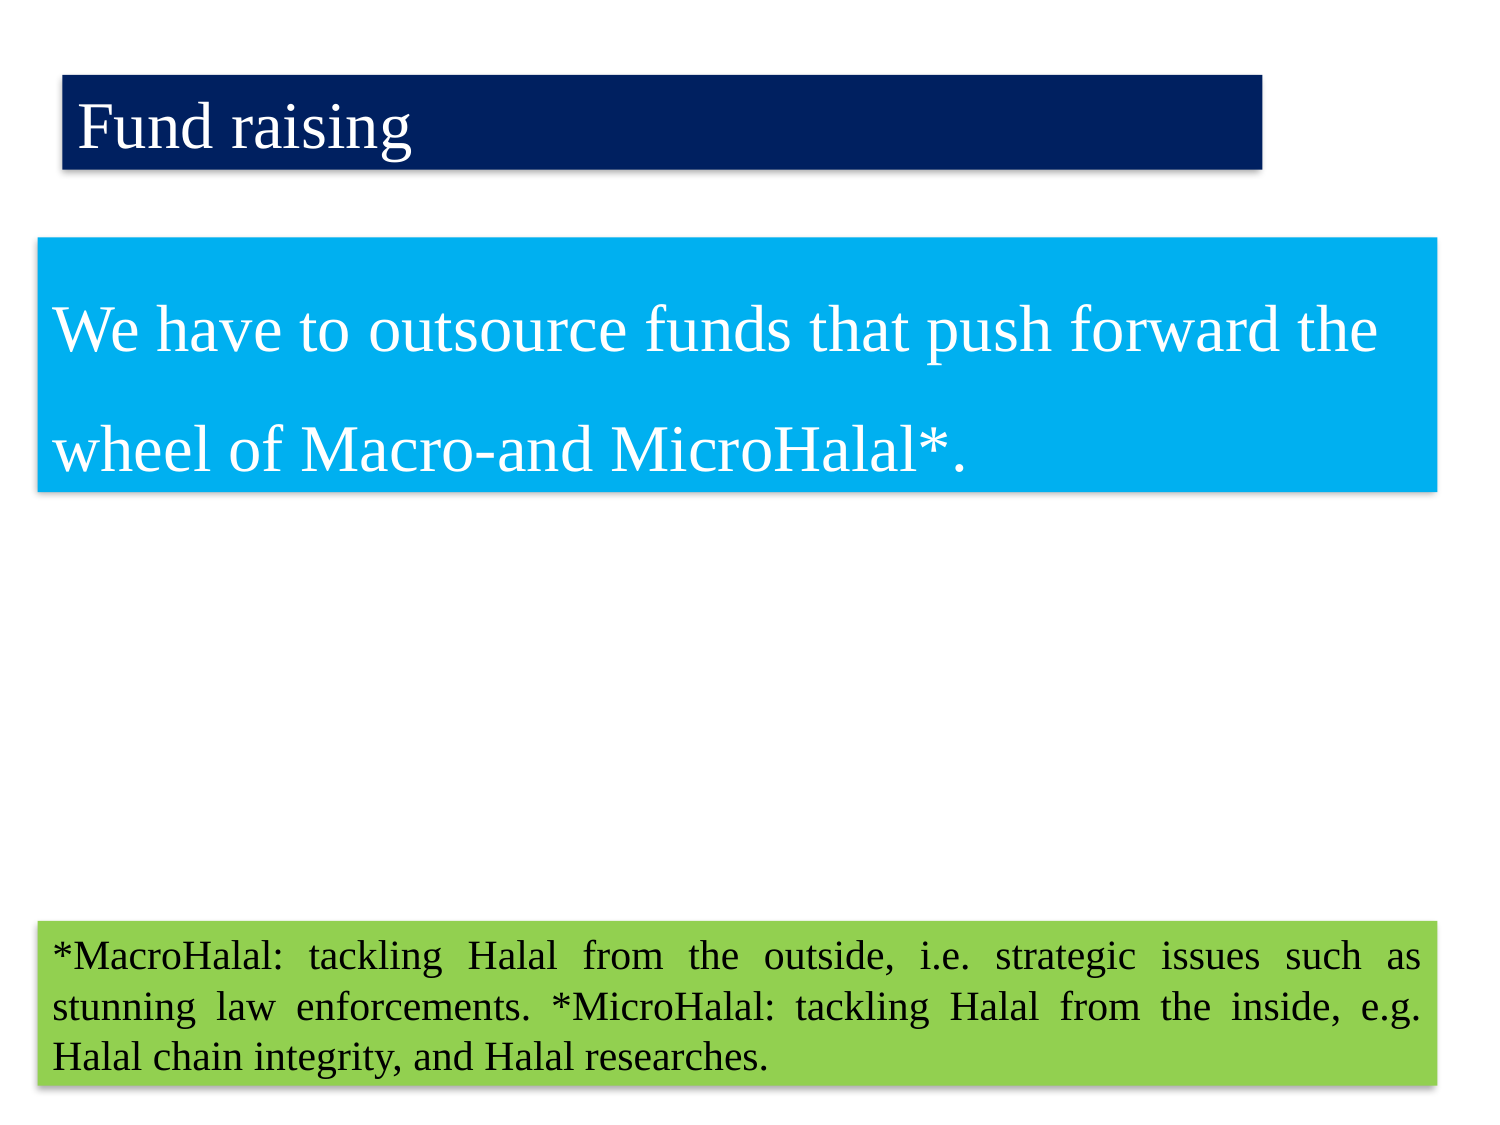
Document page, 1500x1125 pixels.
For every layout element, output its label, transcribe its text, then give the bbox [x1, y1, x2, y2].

text_box We have to outsource funds that push forward the wheel of Macro-and MicroHalal*. [37, 237, 1438, 493]
text_box Fund raising [62, 74, 1263, 170]
text_box *MacroHalal: tackling Halal from the outside, i.e. strategic issues such as stunning law enforcements. *MicroHalal: tackling Halal from the inside, e.g. Halal chain integrity, and Halal researches. [37, 920, 1438, 1086]
